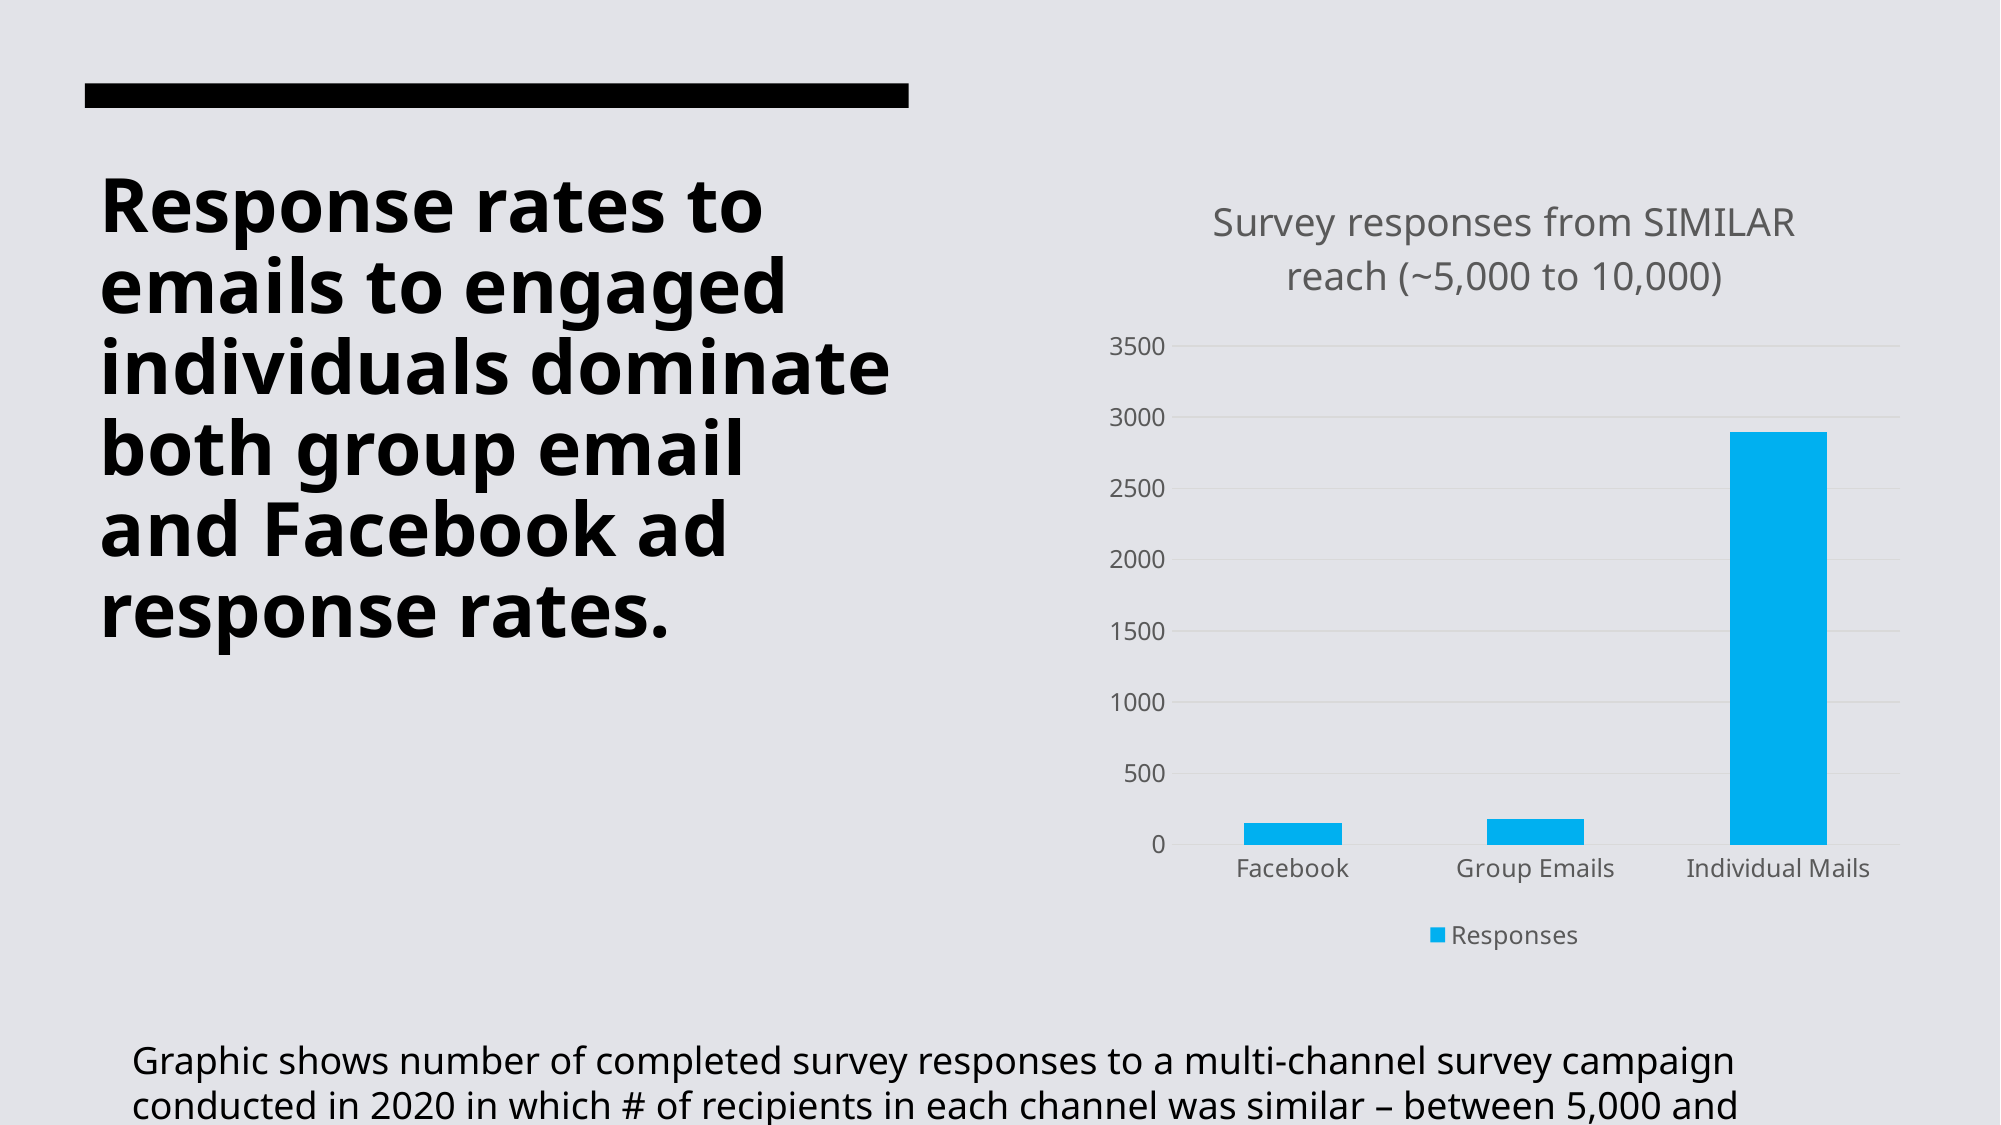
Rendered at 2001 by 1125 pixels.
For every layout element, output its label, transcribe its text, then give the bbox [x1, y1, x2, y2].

chart [1092, 159, 1917, 959]
text_box Graphic shows number of completed survey responses to a multi-channel survey campaign conducted in 2020 in which # of recipients in each channel was similar – between 5,000 and 10,000. [117, 1029, 1833, 1125]
title Response rates to emails to engaged individuals dominate both group email and Facebook ad response rates. [84, 160, 909, 986]
